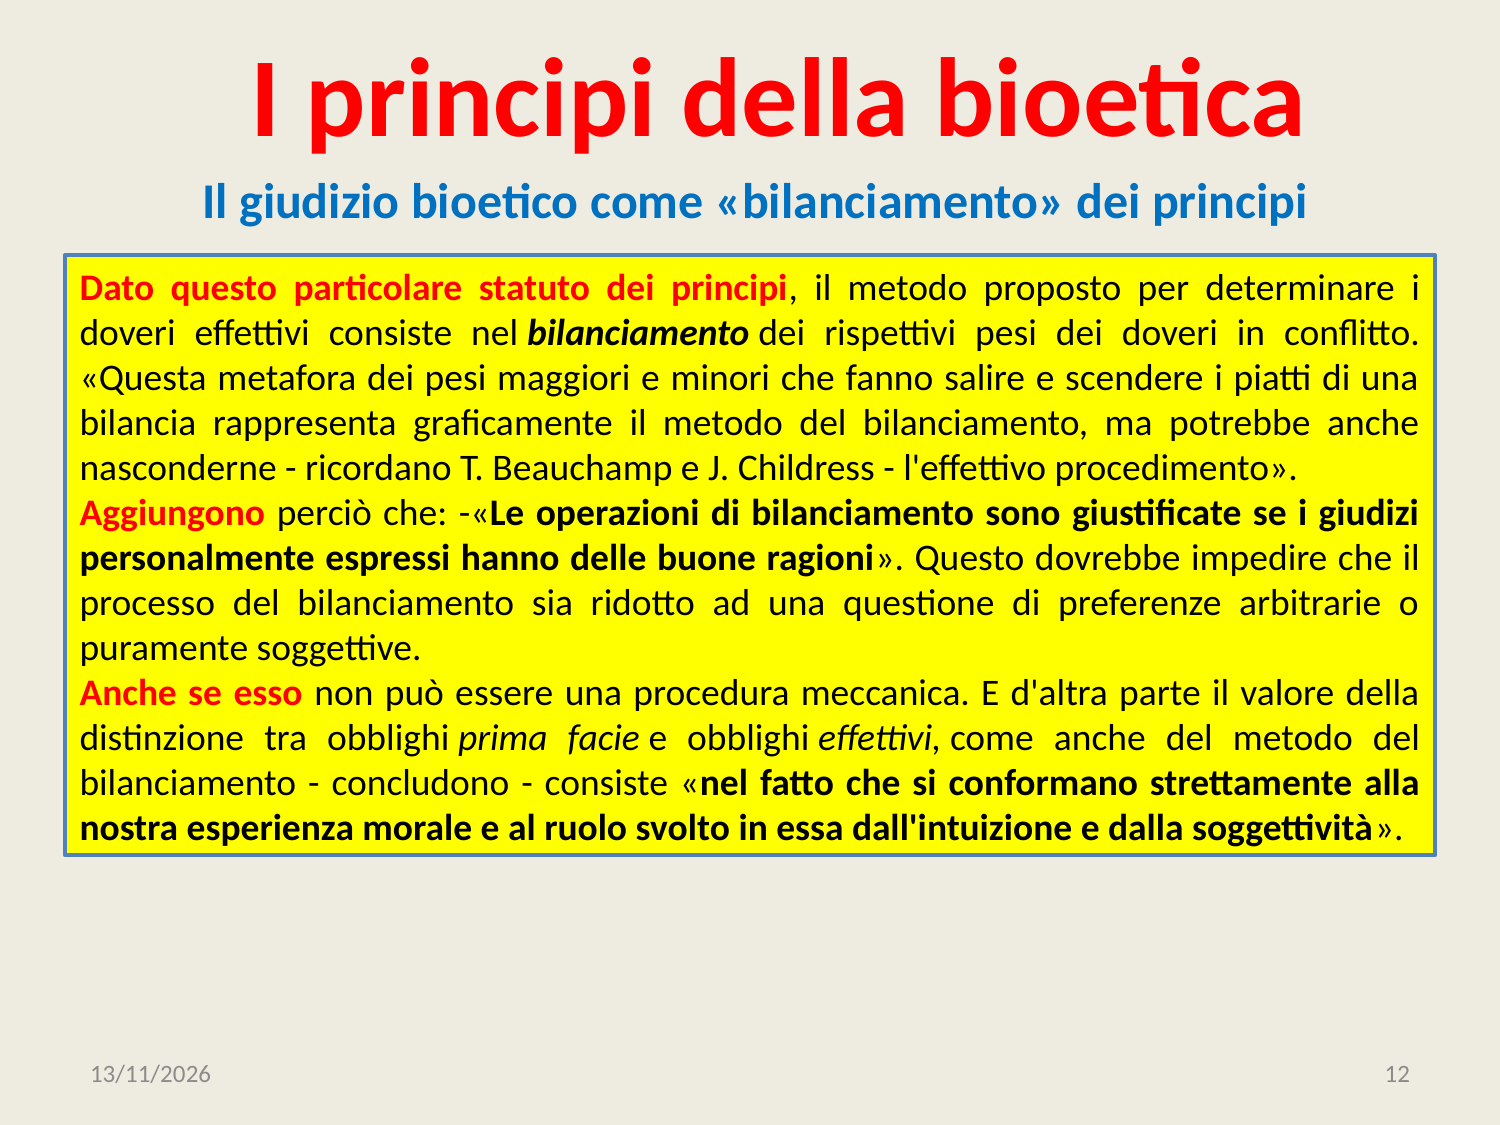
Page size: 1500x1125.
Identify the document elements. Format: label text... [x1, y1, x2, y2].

slide_number 12 [1074, 1042, 1425, 1103]
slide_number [75, 1042, 425, 1103]
text_box Dato questo particolare statuto dei principi, il metodo proposto per determinare i doveri effettivi consiste nel bilanciamento dei rispettivi pesi dei doveri in conflitto. «Questa metafora dei pesi maggiori e minori che fanno salire e scendere i piatti di una bilancia rappresenta graficamente il metodo del bilanciamento, ma potrebbe anche nasconderne - ricordano T. Beauchamp e J. Childress - l'effettivo procedimento». Aggiungono perciò che: -«Le operazioni di bilanciamento sono giustificate se i giudizi personalmente espressi hanno delle buone ragioni». Questo dovrebbe impedire che il processo del bilanciamento sia ridotto ad una questione di preferenze arbitrarie o puramente soggettive. Anche se esso non può essere una procedura meccanica. E d'altra parte il valore della distinzione tra obblighi prima facie e obblighi effettivi, come anche del metodo del bilanciamento - concludono - consiste «nel fatto che si conformano strettamente alla nostra esperienza morale e al ruolo svolto in essa dall'intuizione e dalla soggettività». [64, 255, 1436, 856]
title I principi della bioetica [58, 42, 1500, 141]
text_box Il giudizio bioetico come «bilanciamento» dei principi [0, 160, 1500, 236]
